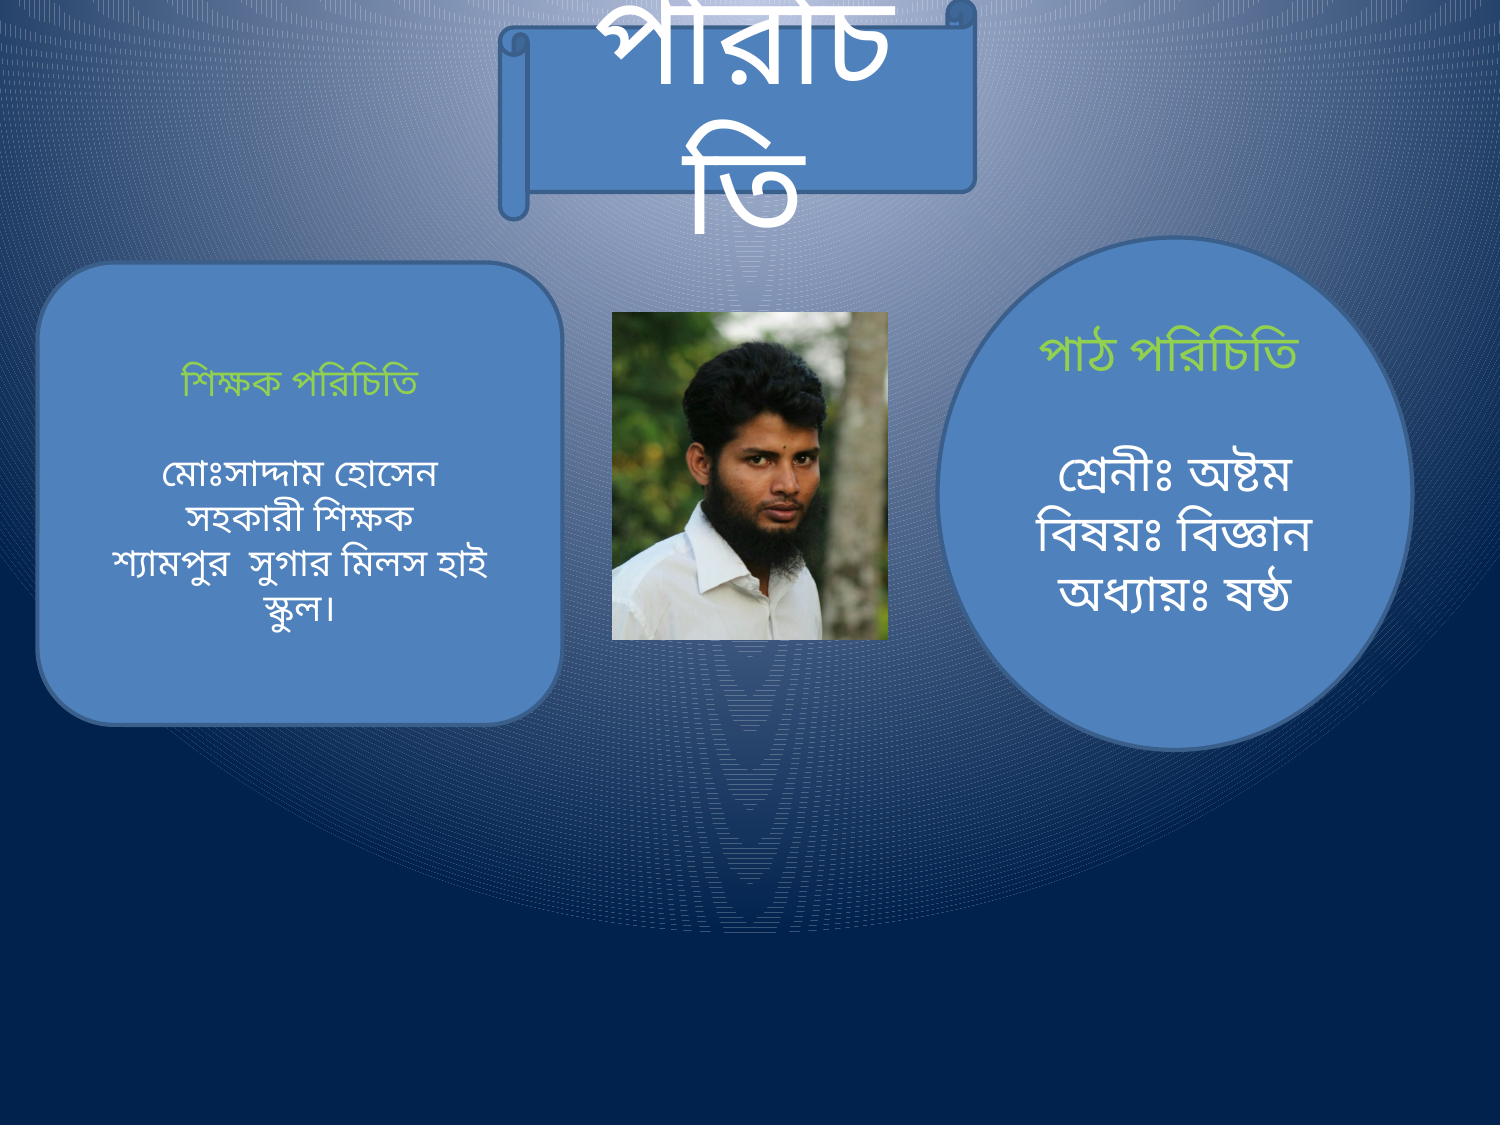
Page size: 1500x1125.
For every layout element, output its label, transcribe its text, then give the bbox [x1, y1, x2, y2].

text_box পাঠ পরিচিতি শ্রেনীঃ অষ্টম বিষয়ঃ বিজ্ঞান অধ্যায়ঃ ষষ্ঠ [935, 235, 1415, 753]
text_box পরিচিতি [497, 0, 978, 222]
picture [612, 312, 888, 641]
text_box শিক্ষক পরিচিতি মোঃসাদ্দাম হোসেন সহকারী শিক্ষক শ্যামপুর সুগার মিলস হাই স্কুল। [35, 260, 565, 728]
